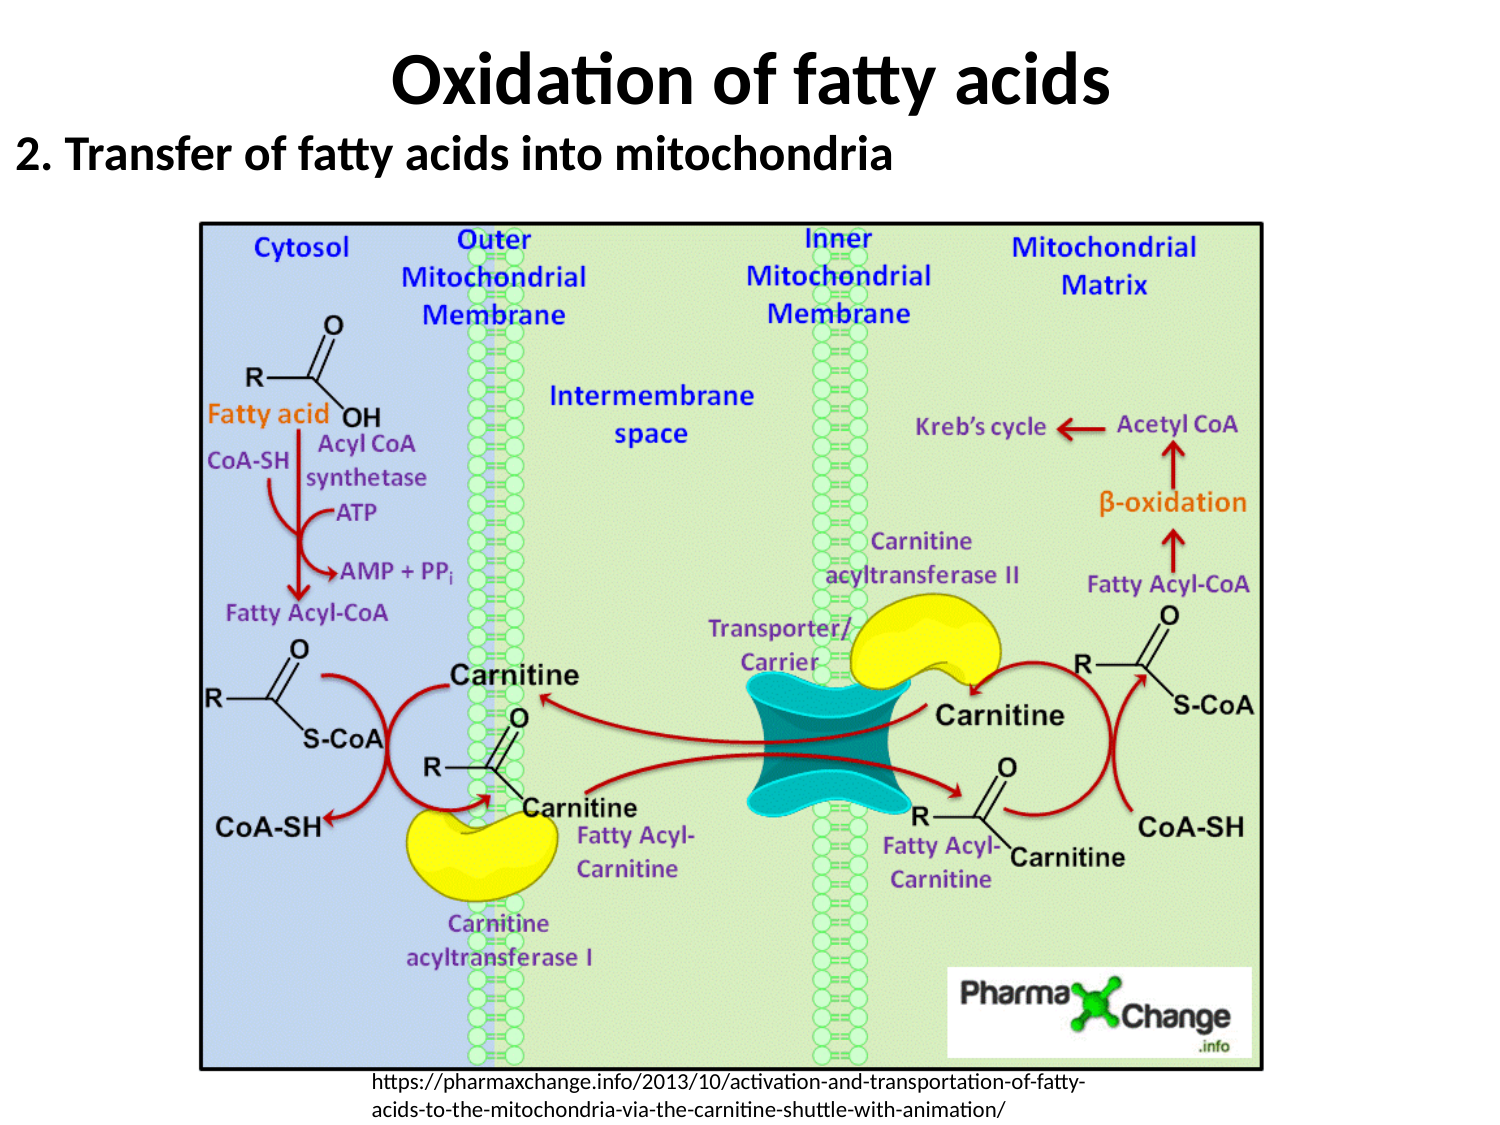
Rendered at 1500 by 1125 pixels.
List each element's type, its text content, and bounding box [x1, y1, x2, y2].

text_box https://pharmaxchange.info/2013/10/activation-and-transportation-of-fatty-acids-to-the-mitochondria-via-the-carnitine-shuttle-with-animation/ [356, 1087, 1107, 1125]
picture [194, 213, 1270, 1080]
list 2. Transfer of fatty acids into mitochondria [0, 119, 1500, 215]
title Oxidation of fatty acids [76, 0, 1427, 119]
